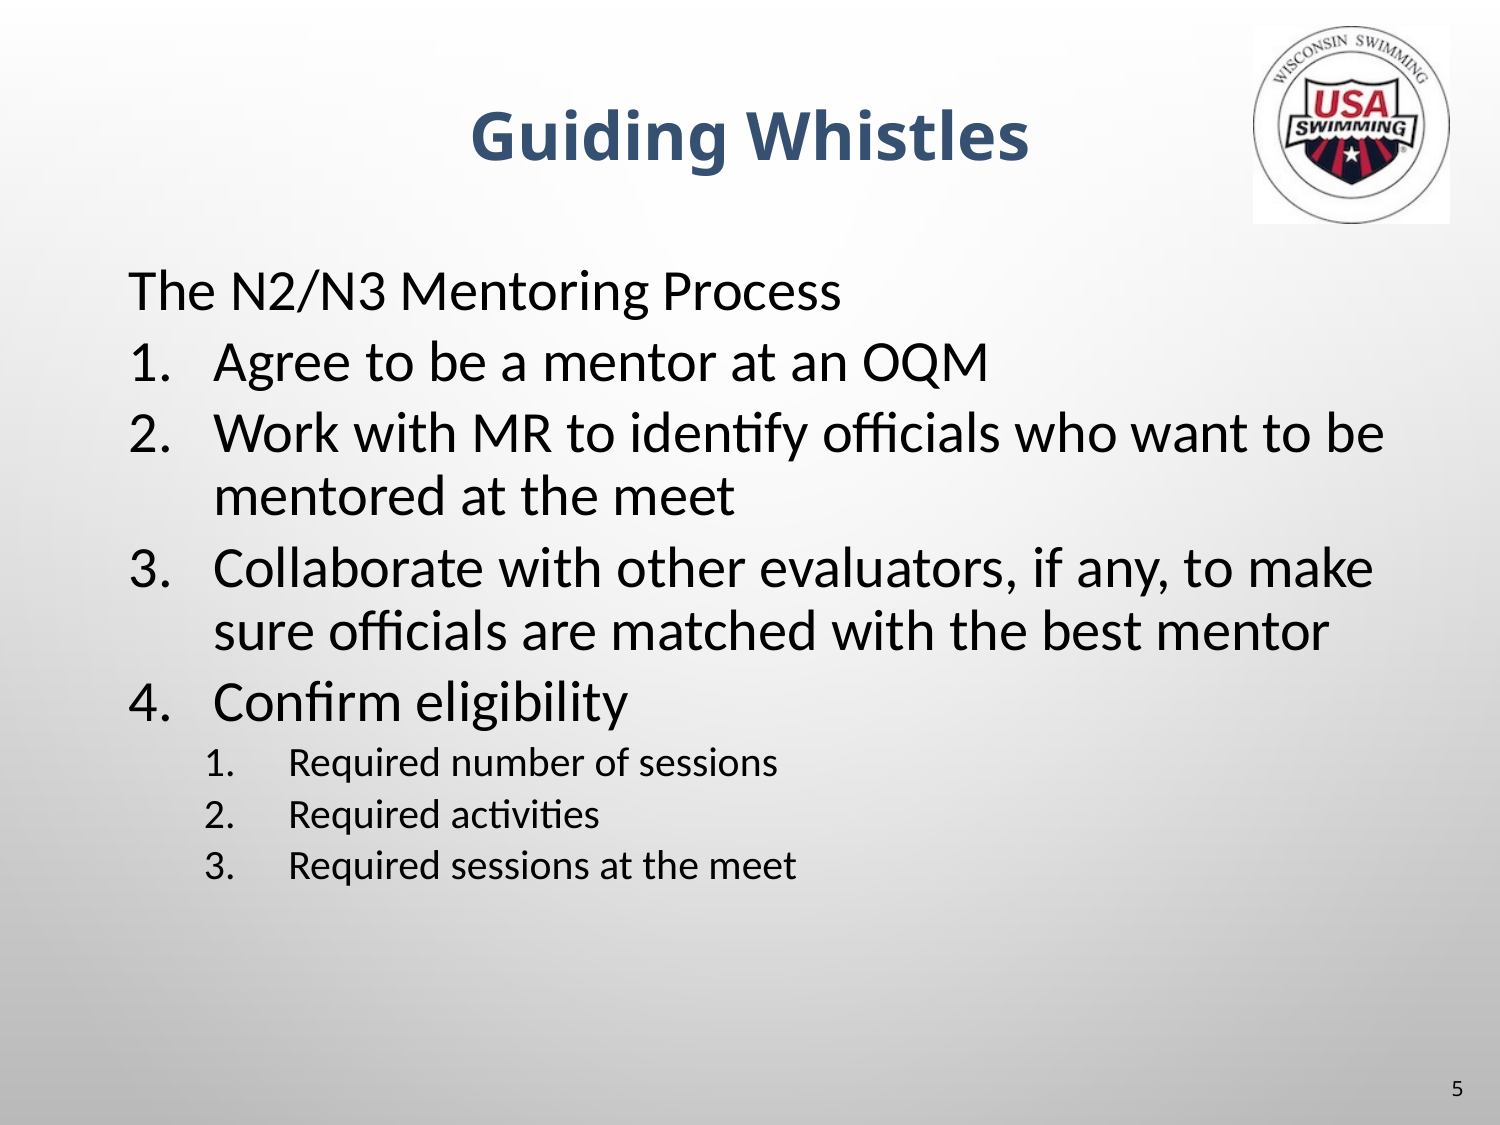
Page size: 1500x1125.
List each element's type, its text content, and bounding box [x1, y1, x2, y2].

list The N2/N3 Mentoring Process Agree to be a mentor at an OQM Work with MR to identify officials who want to be mentored at the meet Collaborate with other evaluators, if any, to make sure officials are matched with the best mentor Confirm eligibility Required number of sessions Required activities Required sessions at the meet [79, 252, 1430, 1028]
slide_number 5 [1418, 1051, 1479, 1112]
picture [0, 0, 1500, 1125]
title Guiding Whistles [75, 45, 1425, 233]
